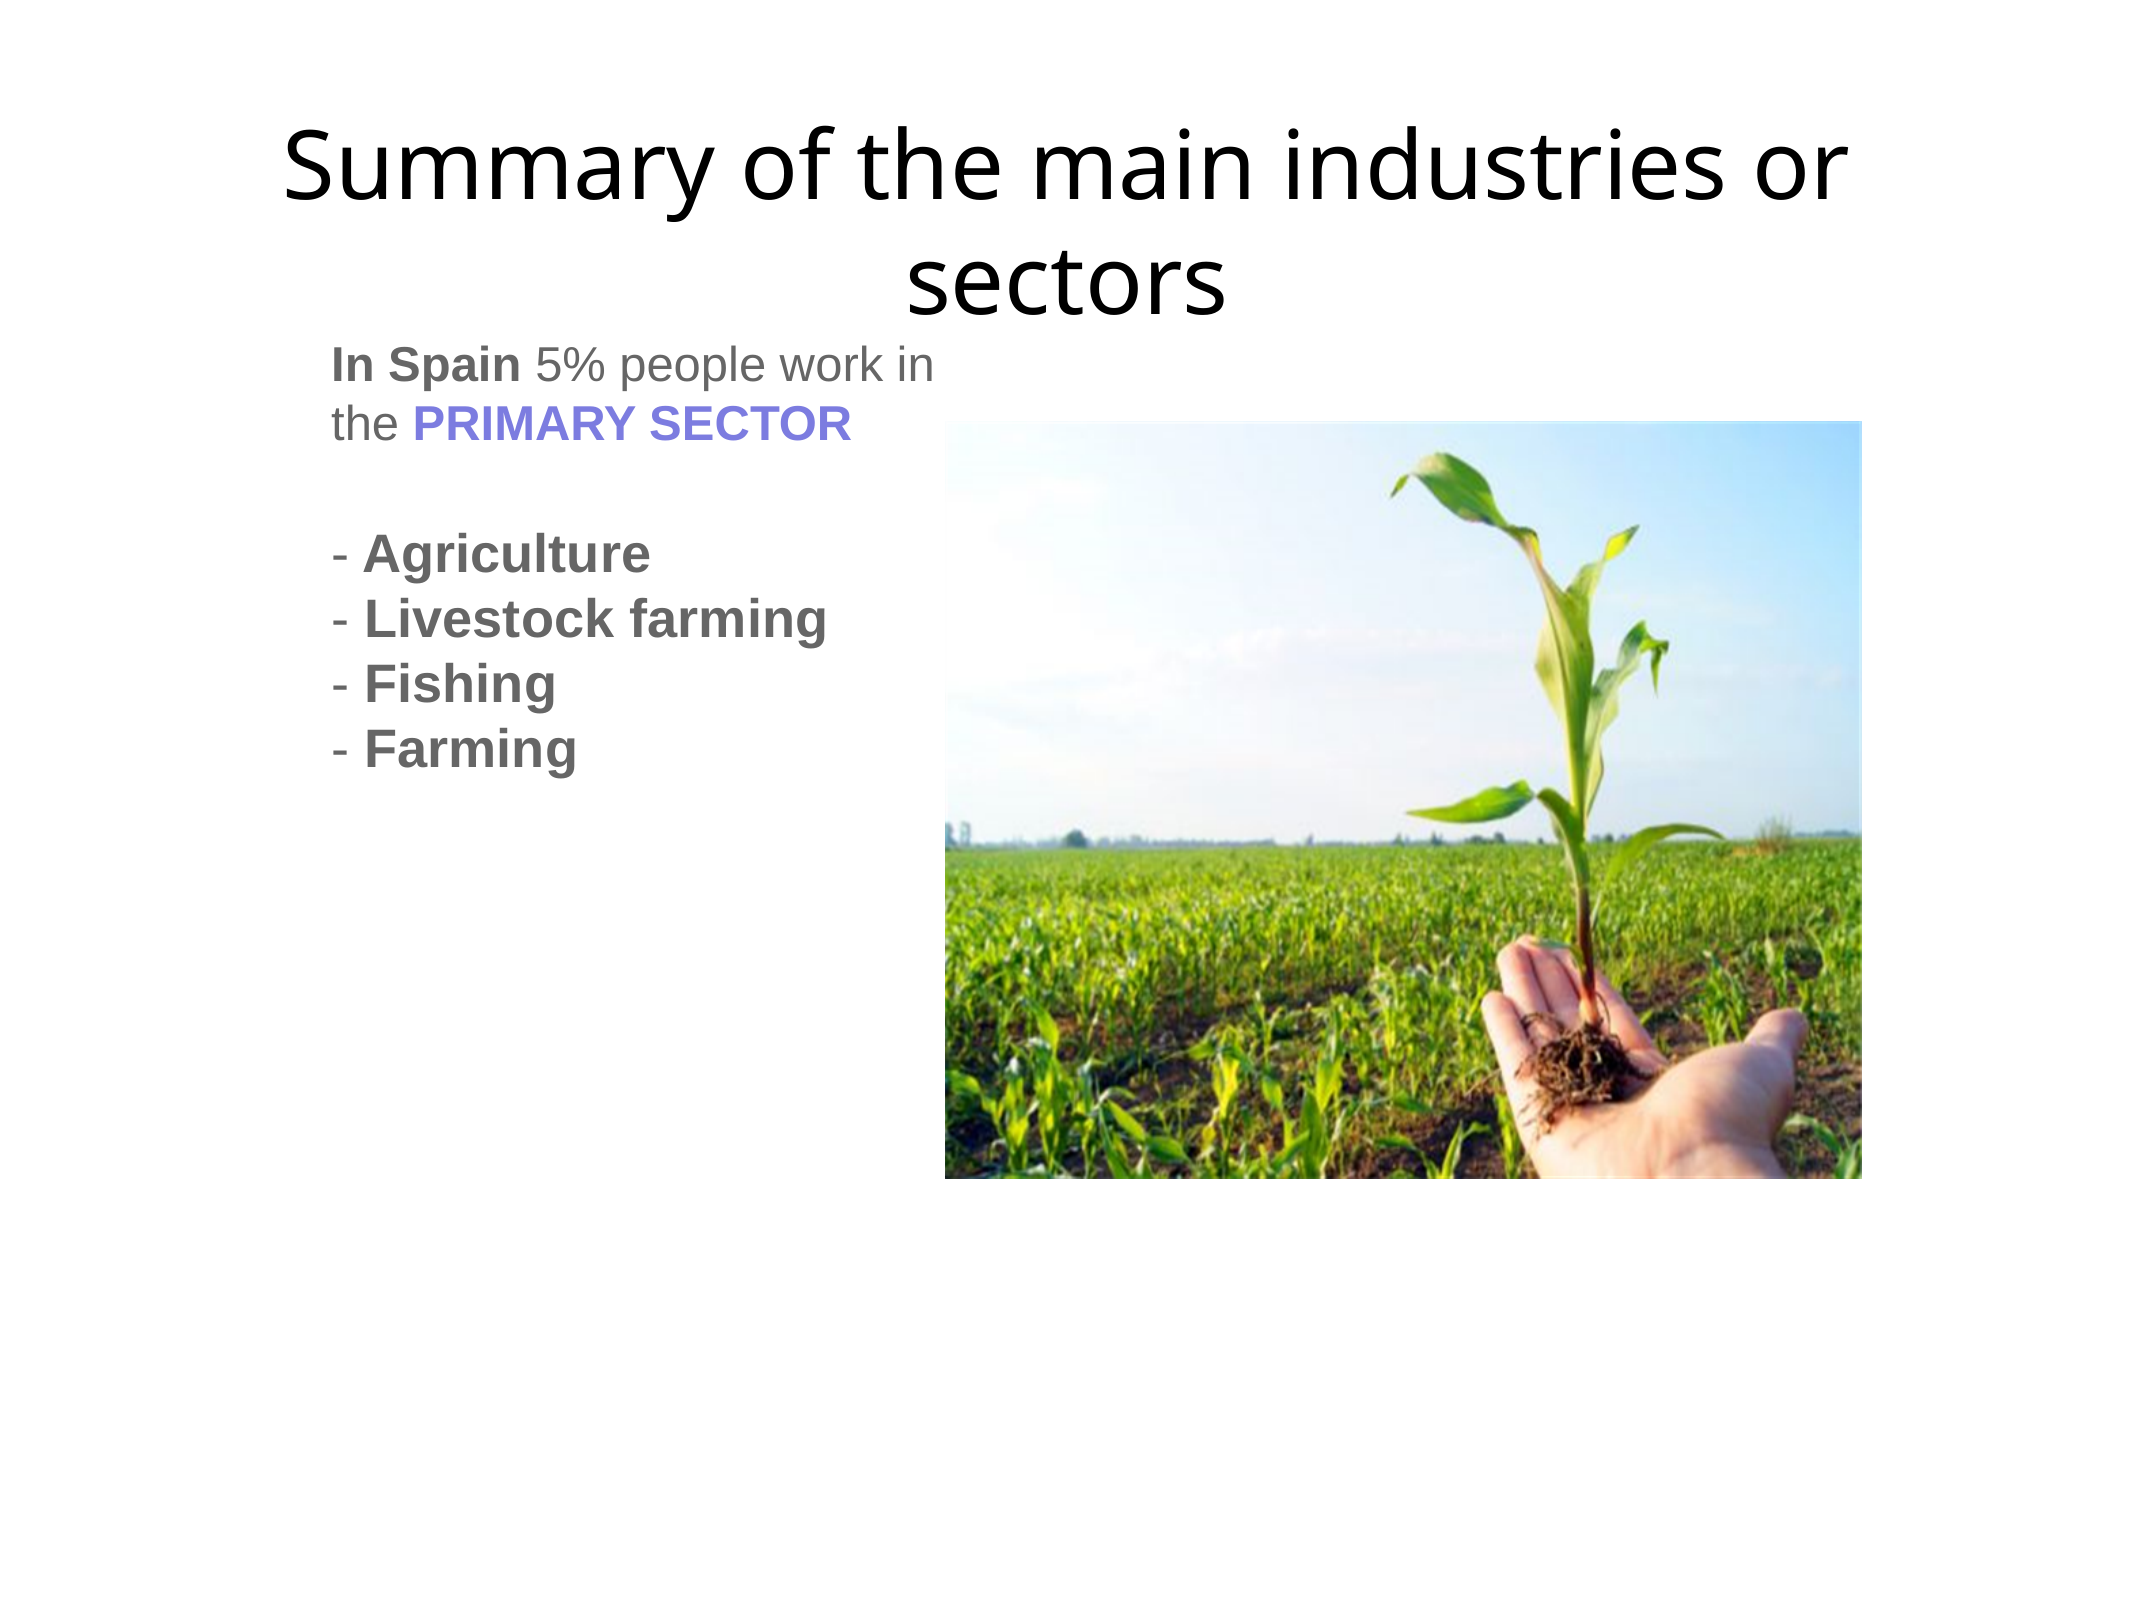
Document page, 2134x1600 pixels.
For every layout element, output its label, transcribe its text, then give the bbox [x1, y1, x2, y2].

text_box In Spain 5% people work in the PRIMARY SECTOR [322, 327, 960, 456]
text_box - Agriculture - Livestock farming - Fishing - Farming [322, 511, 854, 785]
title Summary of the main industries or sectors [156, 41, 1978, 396]
picture [944, 420, 1862, 1179]
